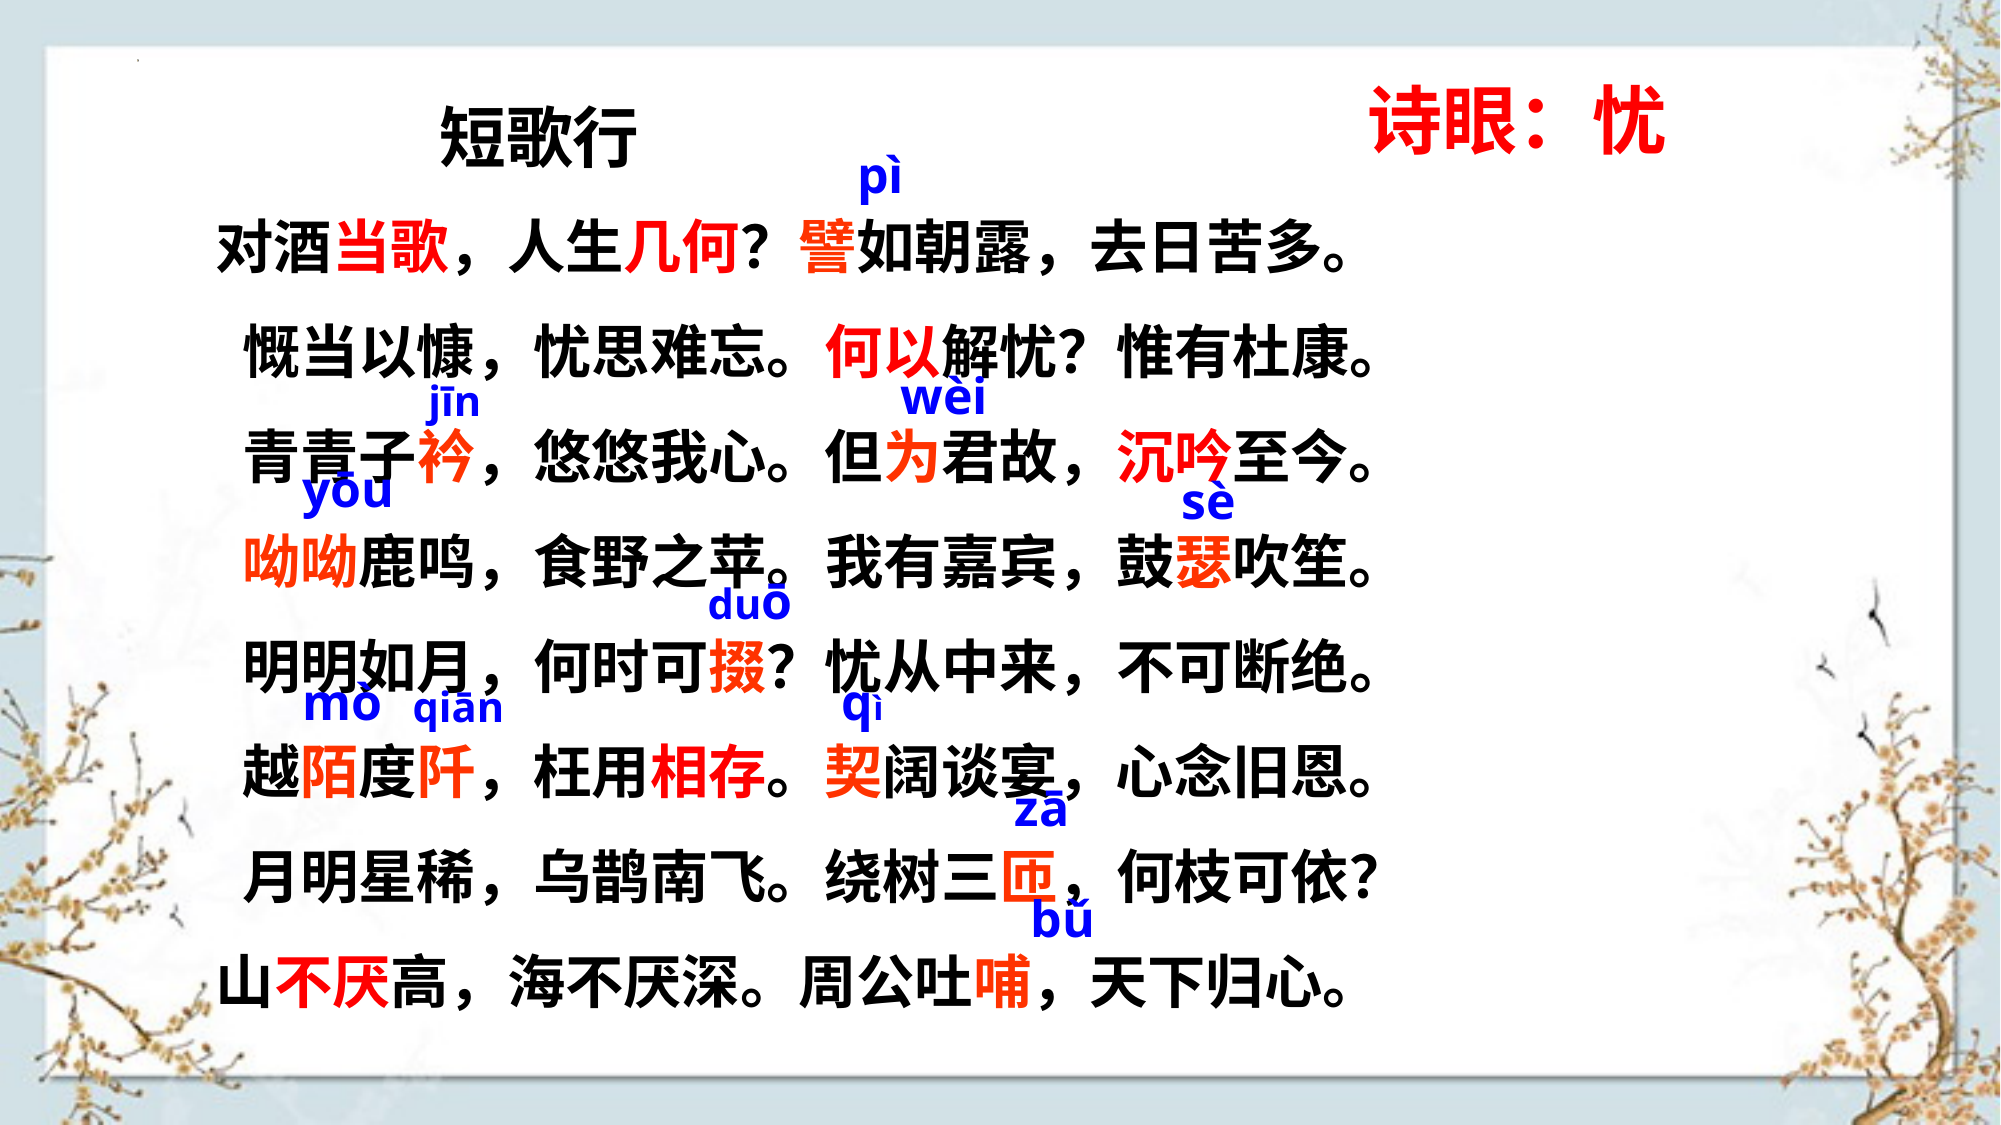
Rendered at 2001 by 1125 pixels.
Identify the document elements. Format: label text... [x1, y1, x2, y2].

text_box zā [999, 769, 1158, 844]
text_box mò [287, 662, 477, 738]
text_box 诗眼：忧 [1352, 65, 1802, 171]
text_box 短歌行 对酒当歌，人生几何？譬如朝露，去日苦多。 慨当以慷，忧思难忘。何以解忧？惟有杜康。 青青子衿，悠悠我心。但为君故，沉吟至今。 呦呦鹿鸣，食野之苹。我有嘉宾，鼓瑟吹笙。 明明如月，何时可掇？忧从中来，不可断绝。 越陌度阡，枉用相存。契阔谈宴，心念旧恩。 月明星稀，乌鹊南飞。绕树三匝，何枝可依？ 山不厌高，海不厌深。周公吐哺，天下归心。 [134, 48, 2000, 1023]
picture [0, 0, 2001, 1125]
text_box pì [842, 135, 1016, 211]
text_box bǔ [1015, 880, 1189, 955]
text_box wèi [885, 357, 1059, 433]
text_box yōu [287, 450, 509, 526]
text_box qiān [397, 672, 666, 738]
text_box sè [1166, 462, 1325, 538]
text_box qì [826, 662, 1016, 738]
text_box duō [692, 562, 961, 638]
text_box jīn [413, 367, 572, 433]
